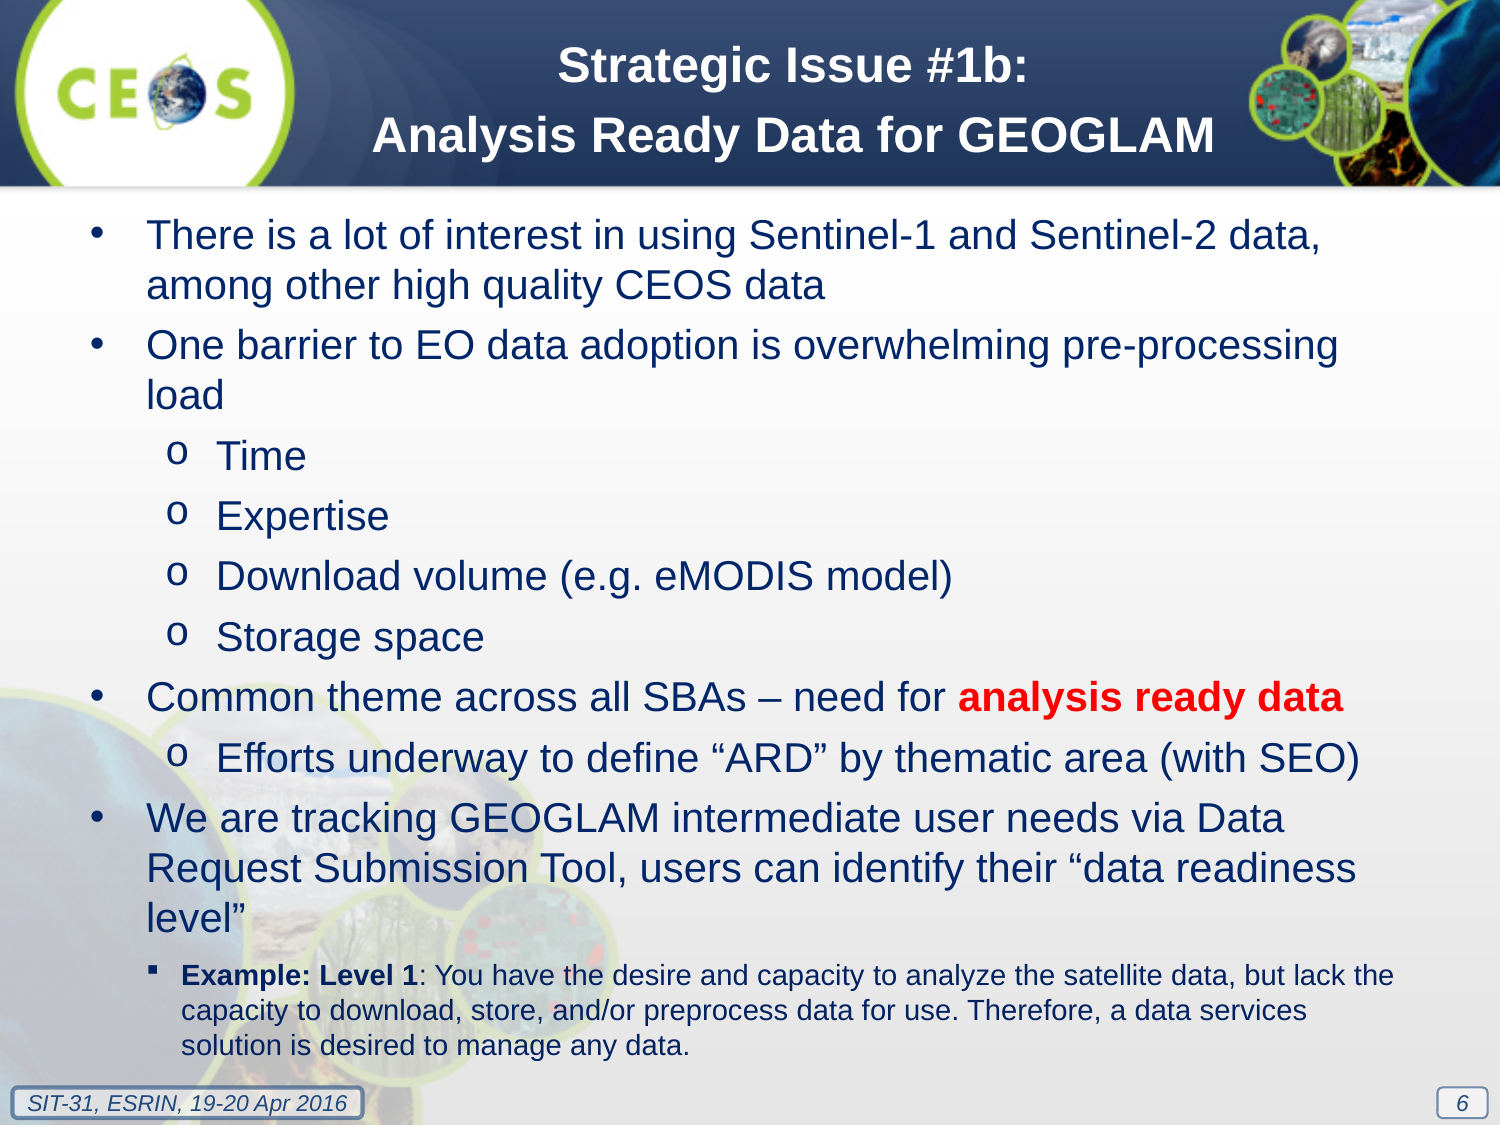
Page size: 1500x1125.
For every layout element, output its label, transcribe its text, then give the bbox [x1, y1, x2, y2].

slide_number 6 [1436, 1086, 1489, 1120]
list There is a lot of interest in using Sentinel-1 and Sentinel-2 data, among other high quality CEOS data One barrier to EO data adoption is overwhelming pre-processing load Time Expertise Download volume (e.g. eMODIS model) Storage space Common theme across all SBAs – need for analysis ready data Efforts underway to define “ARD” by thematic area (with SEO) We are tracking GEOGLAM intermediate user needs via Data Request Submission Tool, users can identify their “data readiness level” Example: Level 1: You have the desire and capacity to analyze the satellite data, but lack the capacity to download, store, and/or preprocess data for use. Therefore, a data services solution is desired to manage any data. [75, 200, 1413, 1050]
picture [0, 0, 1500, 1125]
list Strategic Issue #1b: Analysis Ready Data for GEOGLAM [337, 24, 1250, 113]
